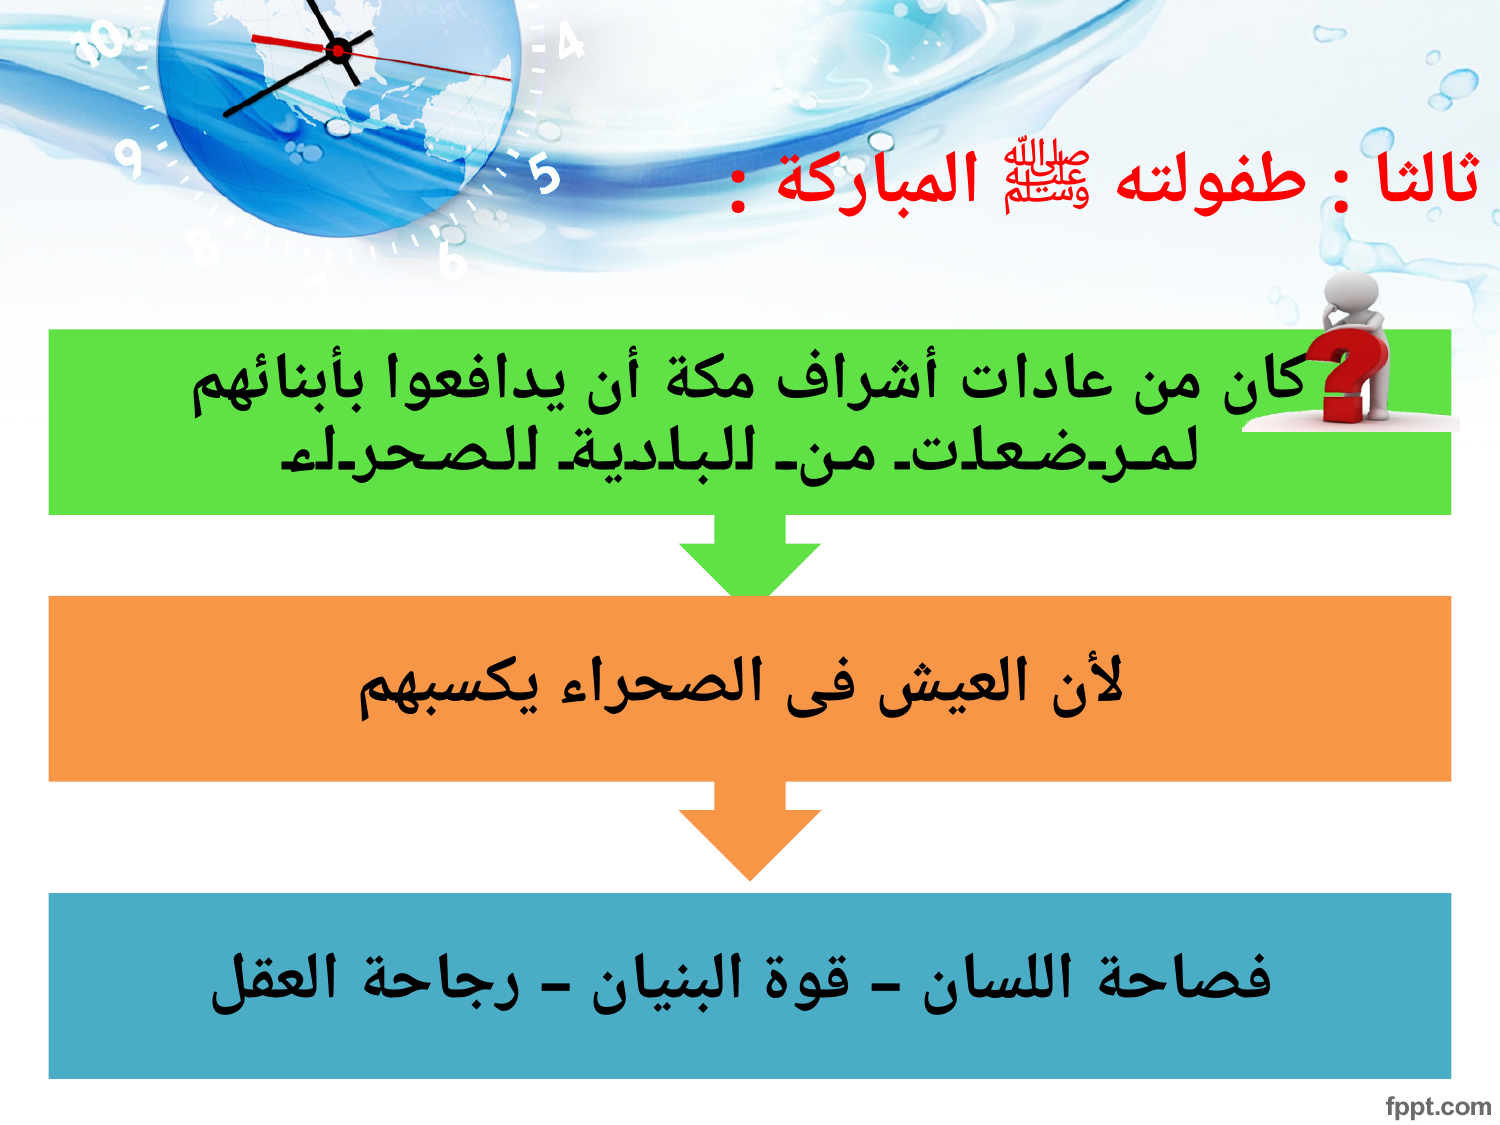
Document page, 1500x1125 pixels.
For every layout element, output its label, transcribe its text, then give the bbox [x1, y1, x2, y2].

title ثالثا : طفولته ﷺ المباركة : [343, 120, 1496, 246]
picture [0, 0, 1500, 1125]
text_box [48, 327, 1452, 1080]
